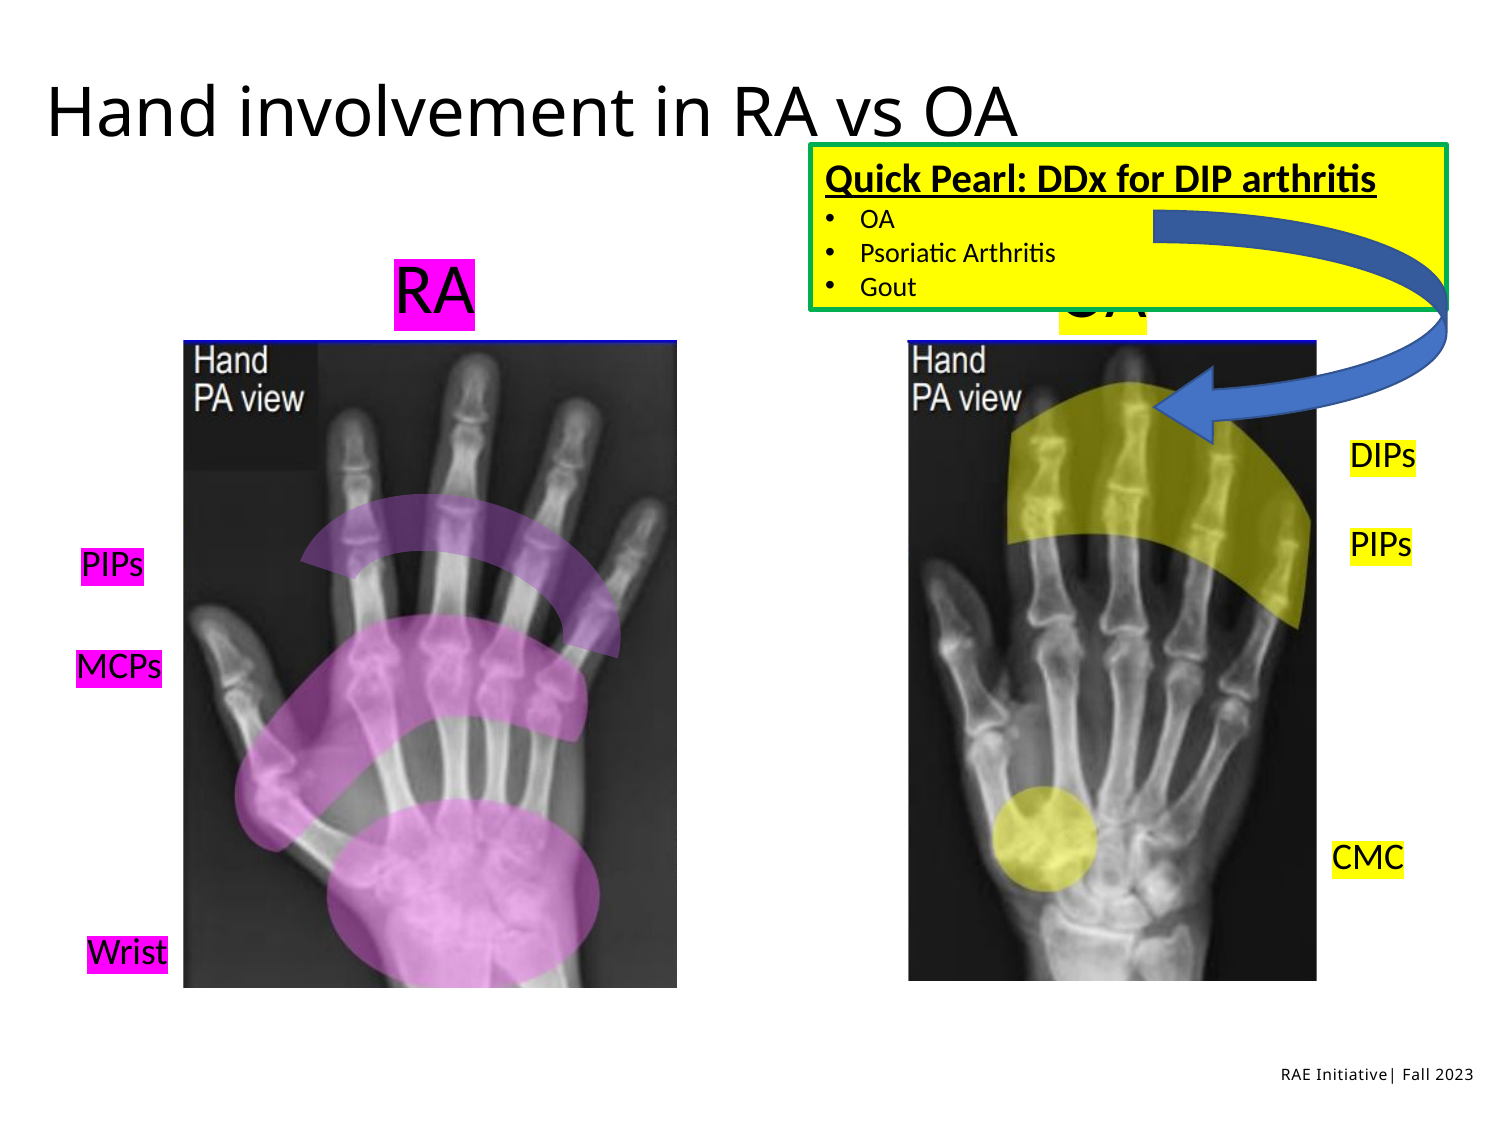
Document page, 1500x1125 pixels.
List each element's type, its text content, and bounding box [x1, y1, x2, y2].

text_box RAE Initiative| Fall 2023 [1193, 1065, 1474, 1084]
text_box Wrist [72, 919, 183, 980]
text_box CMC [1317, 824, 1428, 885]
text_box DIPs [1335, 423, 1432, 483]
text_box MCPs [61, 633, 177, 694]
title Hand involvement in RA vs OA [30, 32, 1324, 196]
picture [907, 340, 1317, 981]
text_box Quick Pearl: DDx for DIP arthritis OA Psoriatic Arthritis Gout [810, 144, 1447, 310]
text_box PIPs [1335, 511, 1428, 572]
picture [183, 340, 677, 988]
text_box [1153, 209, 1448, 409]
text_box PIPs [66, 531, 159, 592]
text_box OA [1044, 310, 1264, 339]
text_box RA [379, 233, 600, 335]
